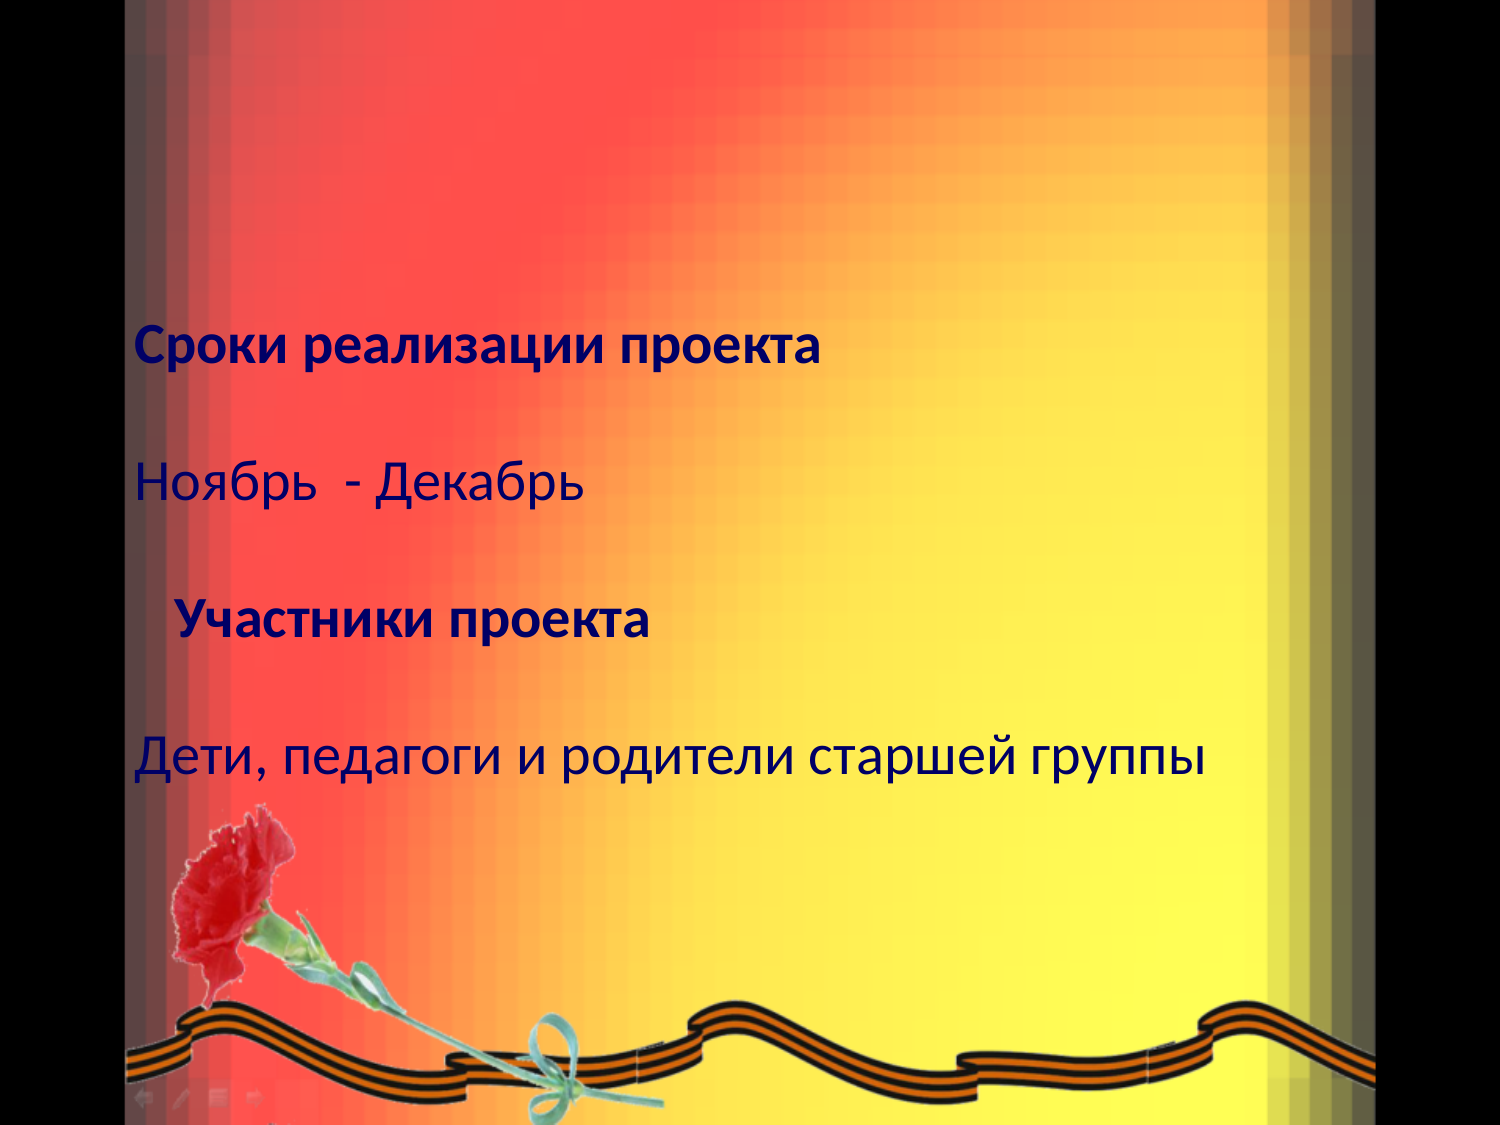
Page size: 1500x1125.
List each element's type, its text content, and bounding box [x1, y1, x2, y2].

picture [0, 0, 1500, 1125]
list Сроки реализации проекта Ноябрь - Декабрь Участники проекта Дети, педагоги и родители старшей группы [75, 262, 1425, 1005]
